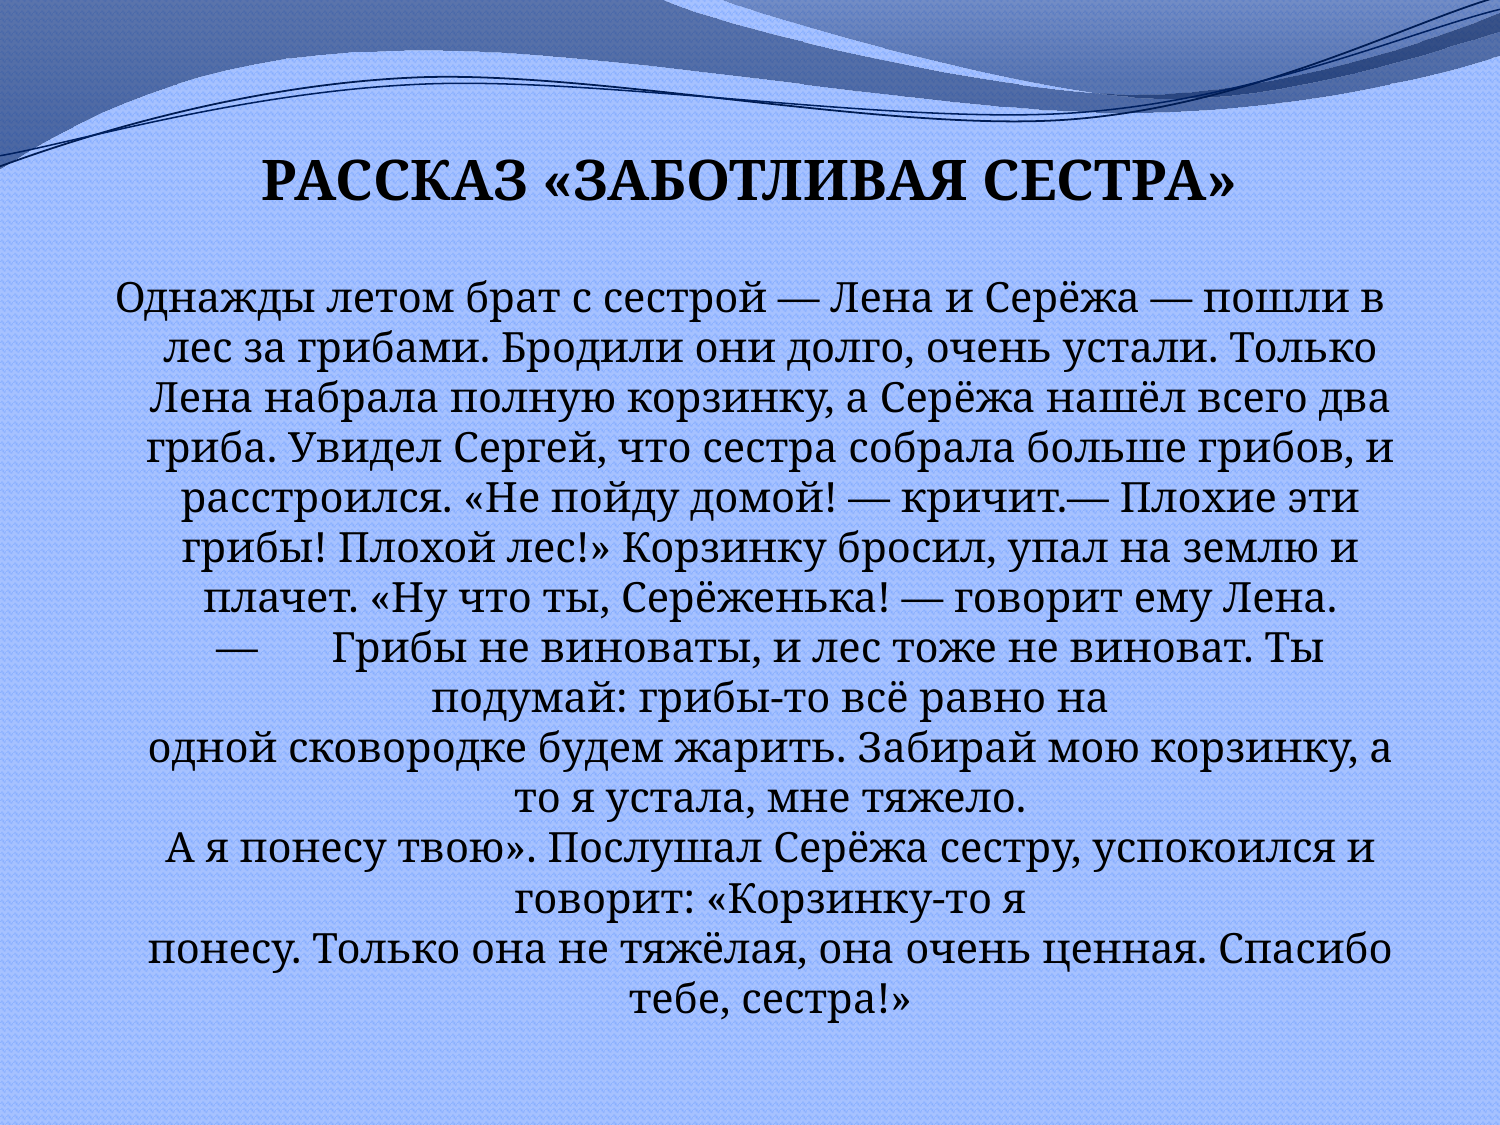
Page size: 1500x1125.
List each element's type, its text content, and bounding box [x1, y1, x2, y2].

list РАССКАЗ «ЗАБОТЛИВАЯ СЕСТРА» Однажды летом брат с сестрой — Лена и Серёжа — пошли в лес за грибами. Бро­дили они долго, очень устали. Только Лена набрала полную корзинку, а Серёжа на­шёл всего два гриба. Увидел Сергей, что сестра собрала больше грибов, и расстро­ился. «Не пойду домой! — кричит.— Плохие эти грибы! Плохой лес!» Корзинку бросил, упал на землю и плачет. «Ну что ты, Серёженька! — говорит ему Лена. — Грибы не виноваты, и лес тоже не виноват. Ты подумай: грибы-то всё равно на одной сковородке будем жарить. Забирай мою корзинку, а то я устала, мне тяжело. А я понесу твою». Послушал Серёжа сестру, успокоился и говорит: «Корзинку-то я понесу. Только она не тяжёлая, она очень ценная. Спасибо тебе, сестра!» [75, 137, 1425, 1038]
title [75, 115, 1425, 137]
